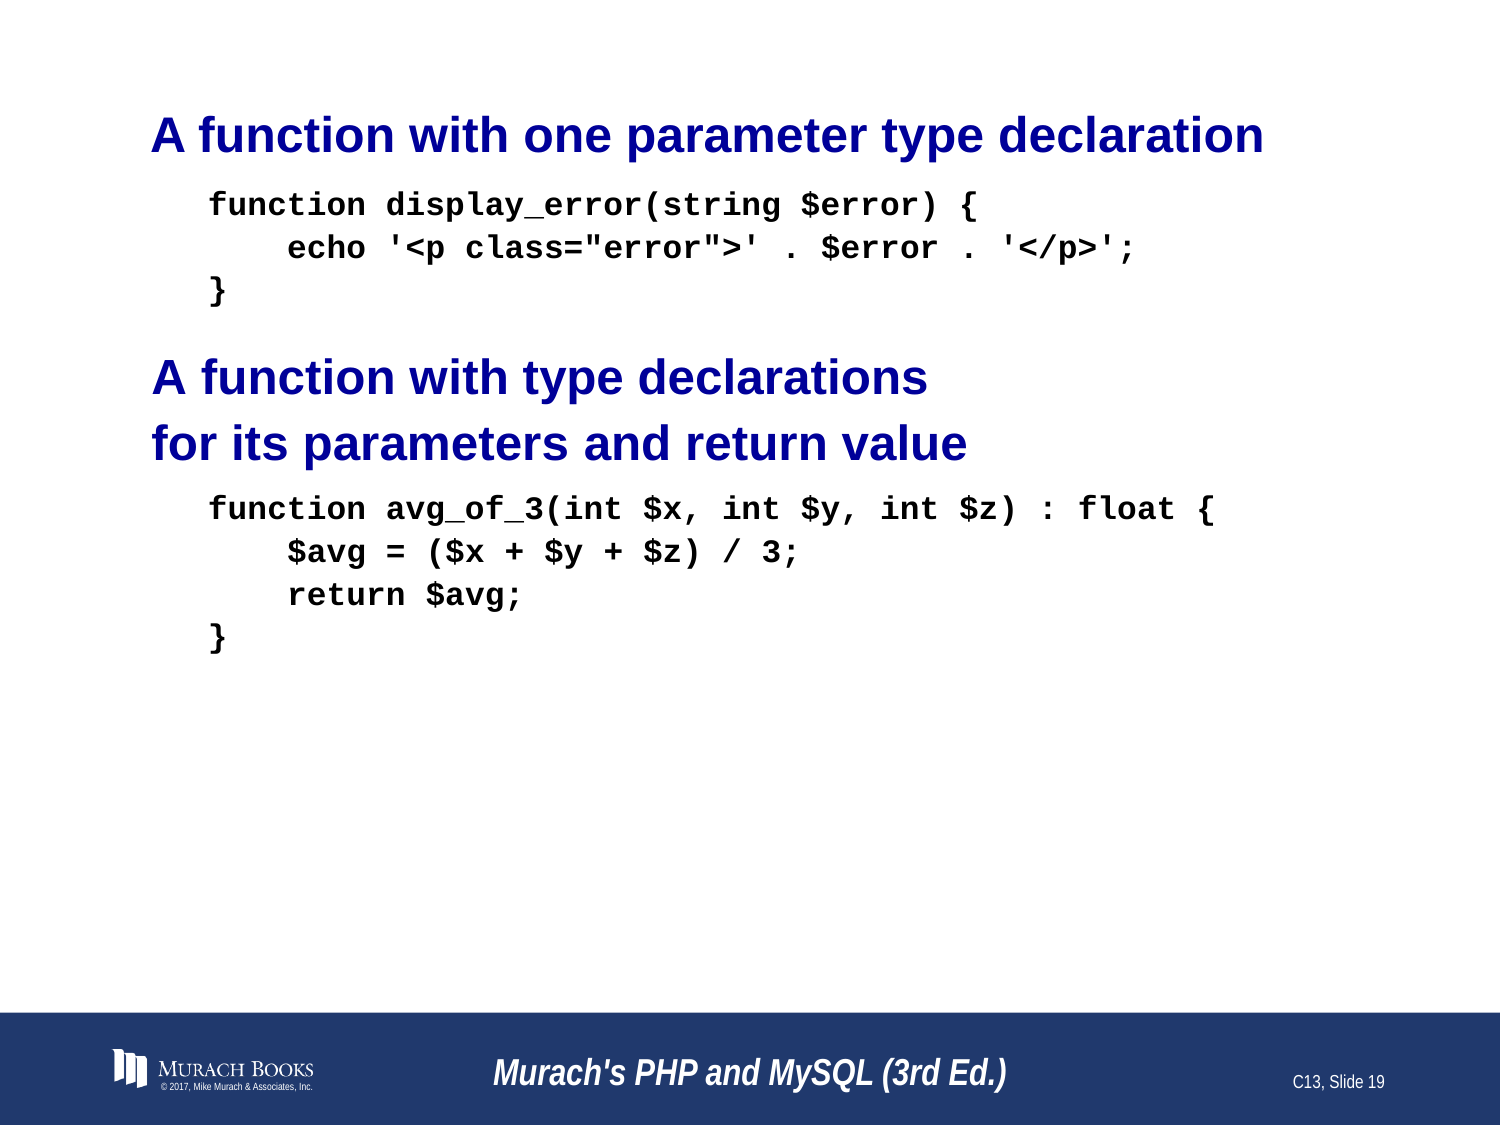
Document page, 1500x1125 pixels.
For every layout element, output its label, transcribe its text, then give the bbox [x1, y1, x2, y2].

footer © 2017, Mike Murach & Associates, Inc. [12, 1025, 463, 1100]
slide_number Murach's PHP and MySQL (3rd Ed.) [463, 1025, 1050, 1100]
title A function with one parameter type declaration [150, 101, 1350, 163]
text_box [151, 188, 1337, 664]
slide_number C13, Slide 19 [1087, 1025, 1400, 1100]
